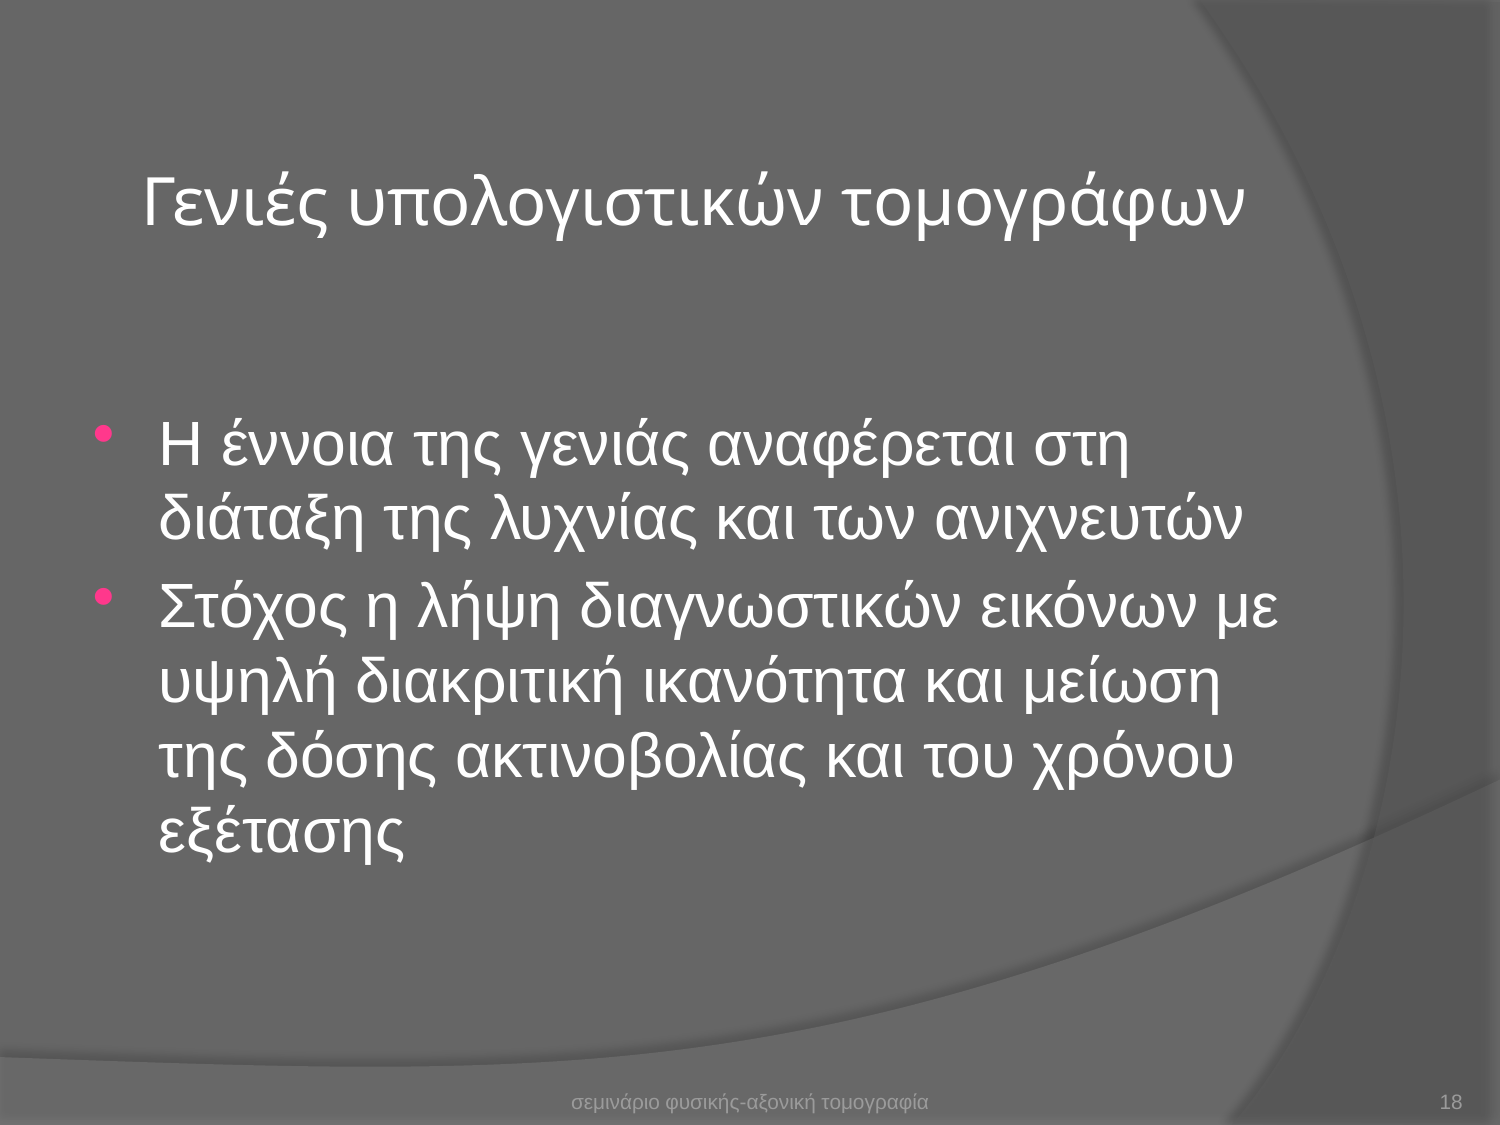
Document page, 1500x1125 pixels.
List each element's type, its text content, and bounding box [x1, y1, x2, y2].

footer σεμινάριο φυσικής-αξονική τομογραφία [512, 1053, 988, 1114]
title Γενιές υπολογιστικών τομογράφων [82, 105, 1307, 293]
list Η έννοια της γενιάς αναφέρεται στη διάταξη της λυχνίας και των ανιχνευτών Στόχος η λήψη διαγνωστικών εικόνων με υψηλή διακριτική ικανότητα και μείωση της δόσης ακτινοβολίας και του χρόνου εξέτασης [75, 262, 1300, 1005]
slide_number 18 [1337, 1053, 1463, 1114]
